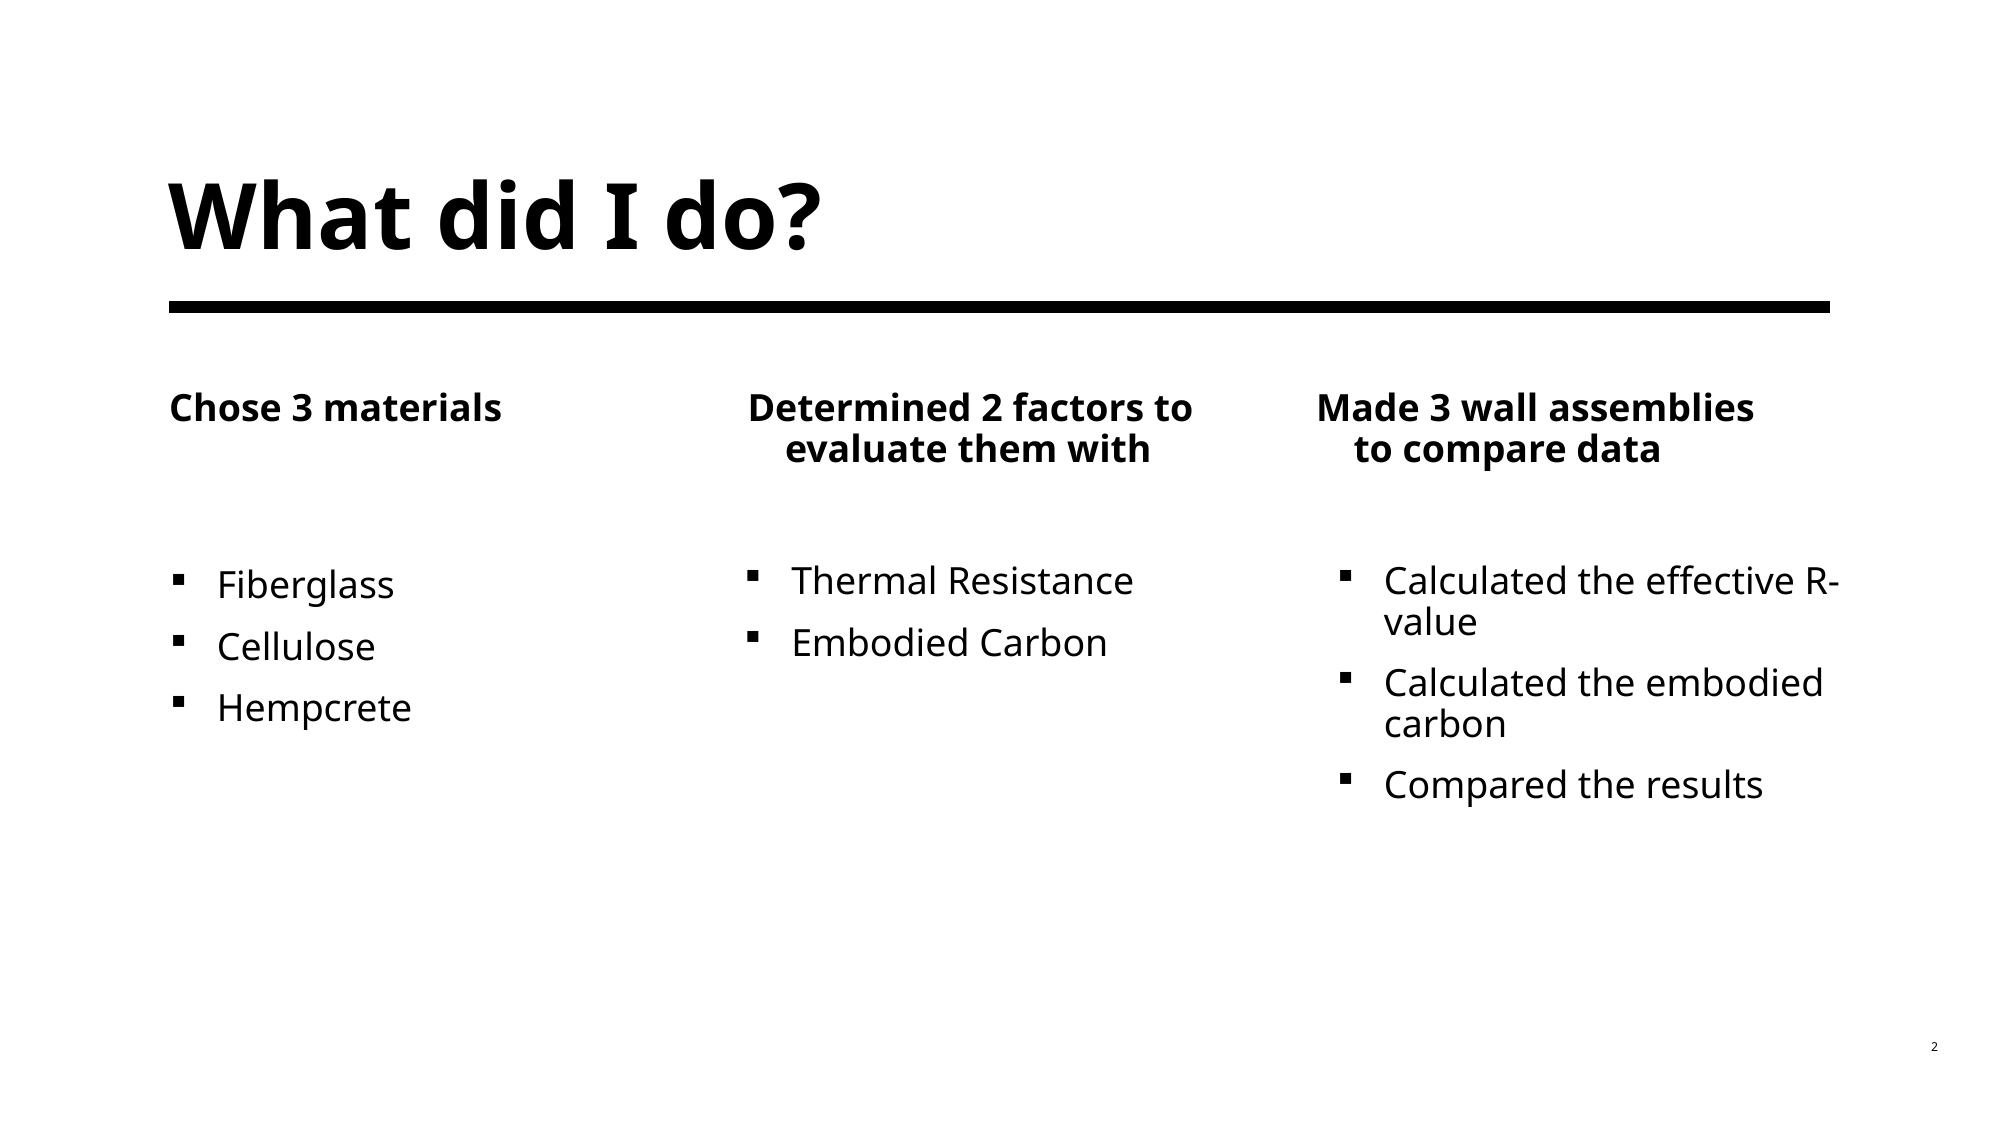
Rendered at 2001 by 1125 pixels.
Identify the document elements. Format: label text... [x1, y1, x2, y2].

list Fiberglass Cellulose Hempcrete [170, 566, 675, 886]
title What did I do? [168, 163, 1450, 270]
list Chose 3 materials [154, 381, 675, 488]
list Made 3 wall assemblies to compare data [1301, 381, 1813, 488]
list Thermal Resistance Embodied Carbon [744, 562, 1256, 882]
slide_number 2 [1885, 1032, 1954, 1063]
list Determined 2 factors to evaluate them with [732, 381, 1244, 488]
list Calculated the effective R-value Calculated the embodied carbon Compared the results [1337, 562, 1849, 882]
